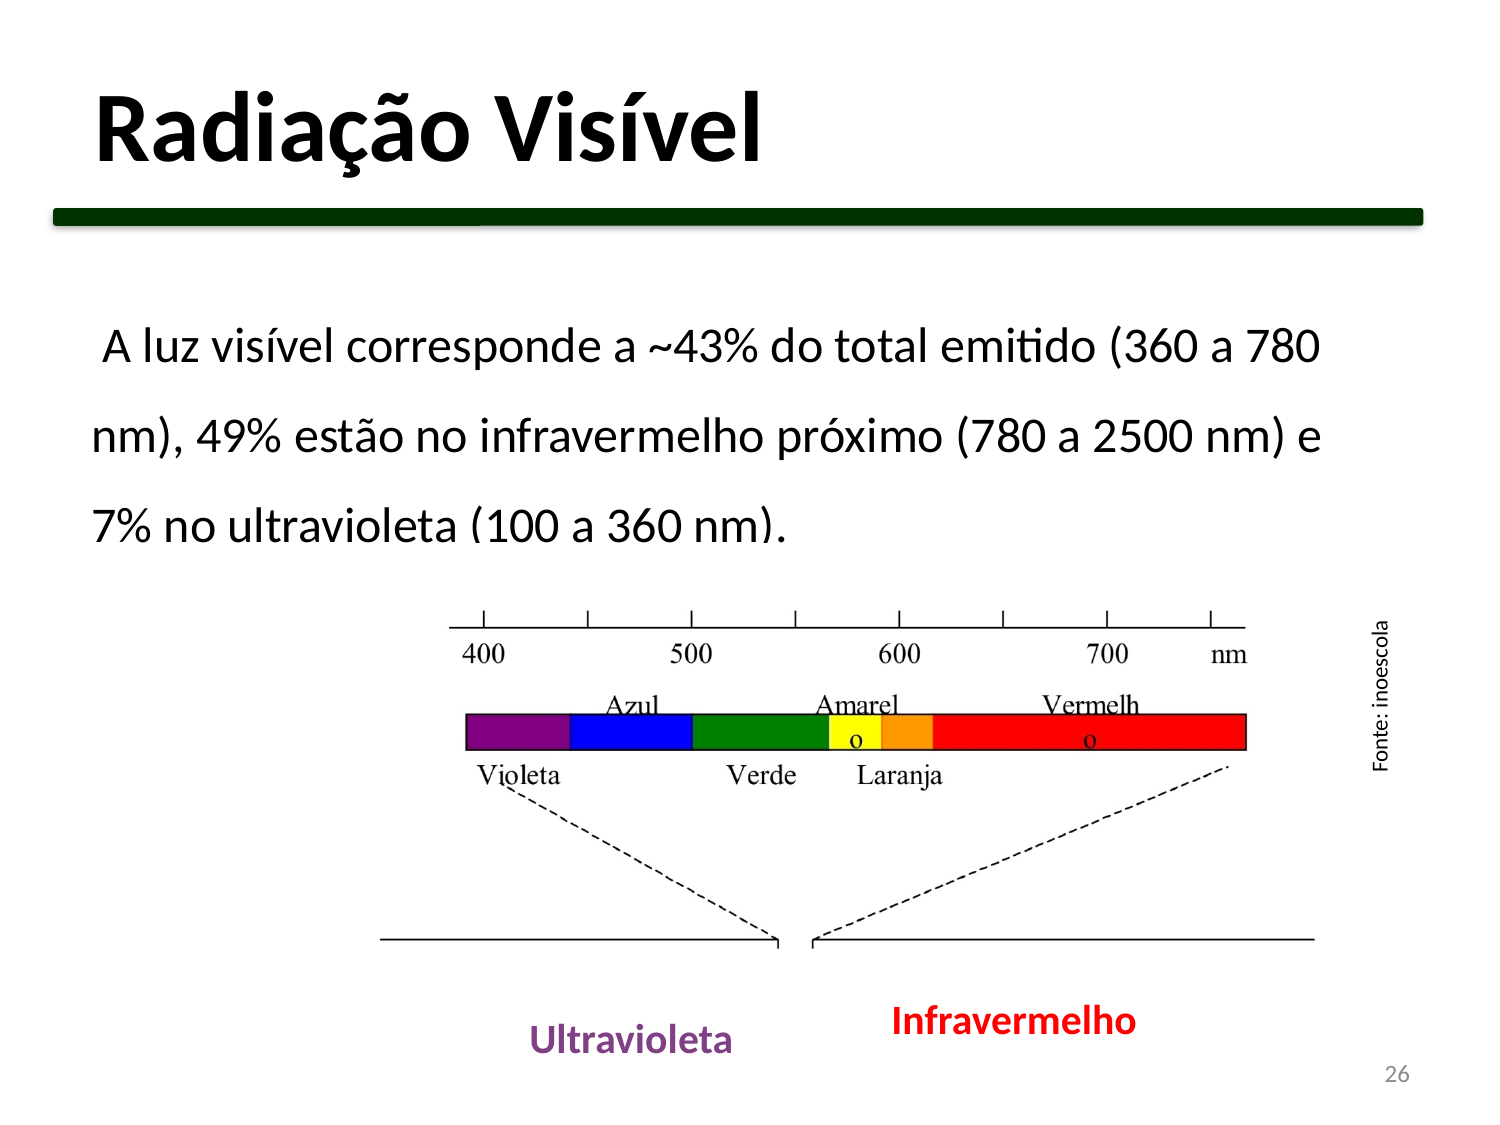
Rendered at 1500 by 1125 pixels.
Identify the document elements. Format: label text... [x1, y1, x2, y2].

slide_number 26 [1371, 1042, 1425, 1103]
text_box A luz visível corresponde a ~43% do total emitido (360 a 780 nm), 49% estão no infravermelho próximo (780 a 2500 nm) e 7% no ultravioleta (100 a 360 nm). [76, 274, 1353, 560]
picture [347, 543, 1367, 1125]
text_box Radiação Visível [80, 54, 1144, 190]
text_box Fonte: inoescola [1357, 387, 1400, 788]
text_box [50, 205, 1426, 228]
